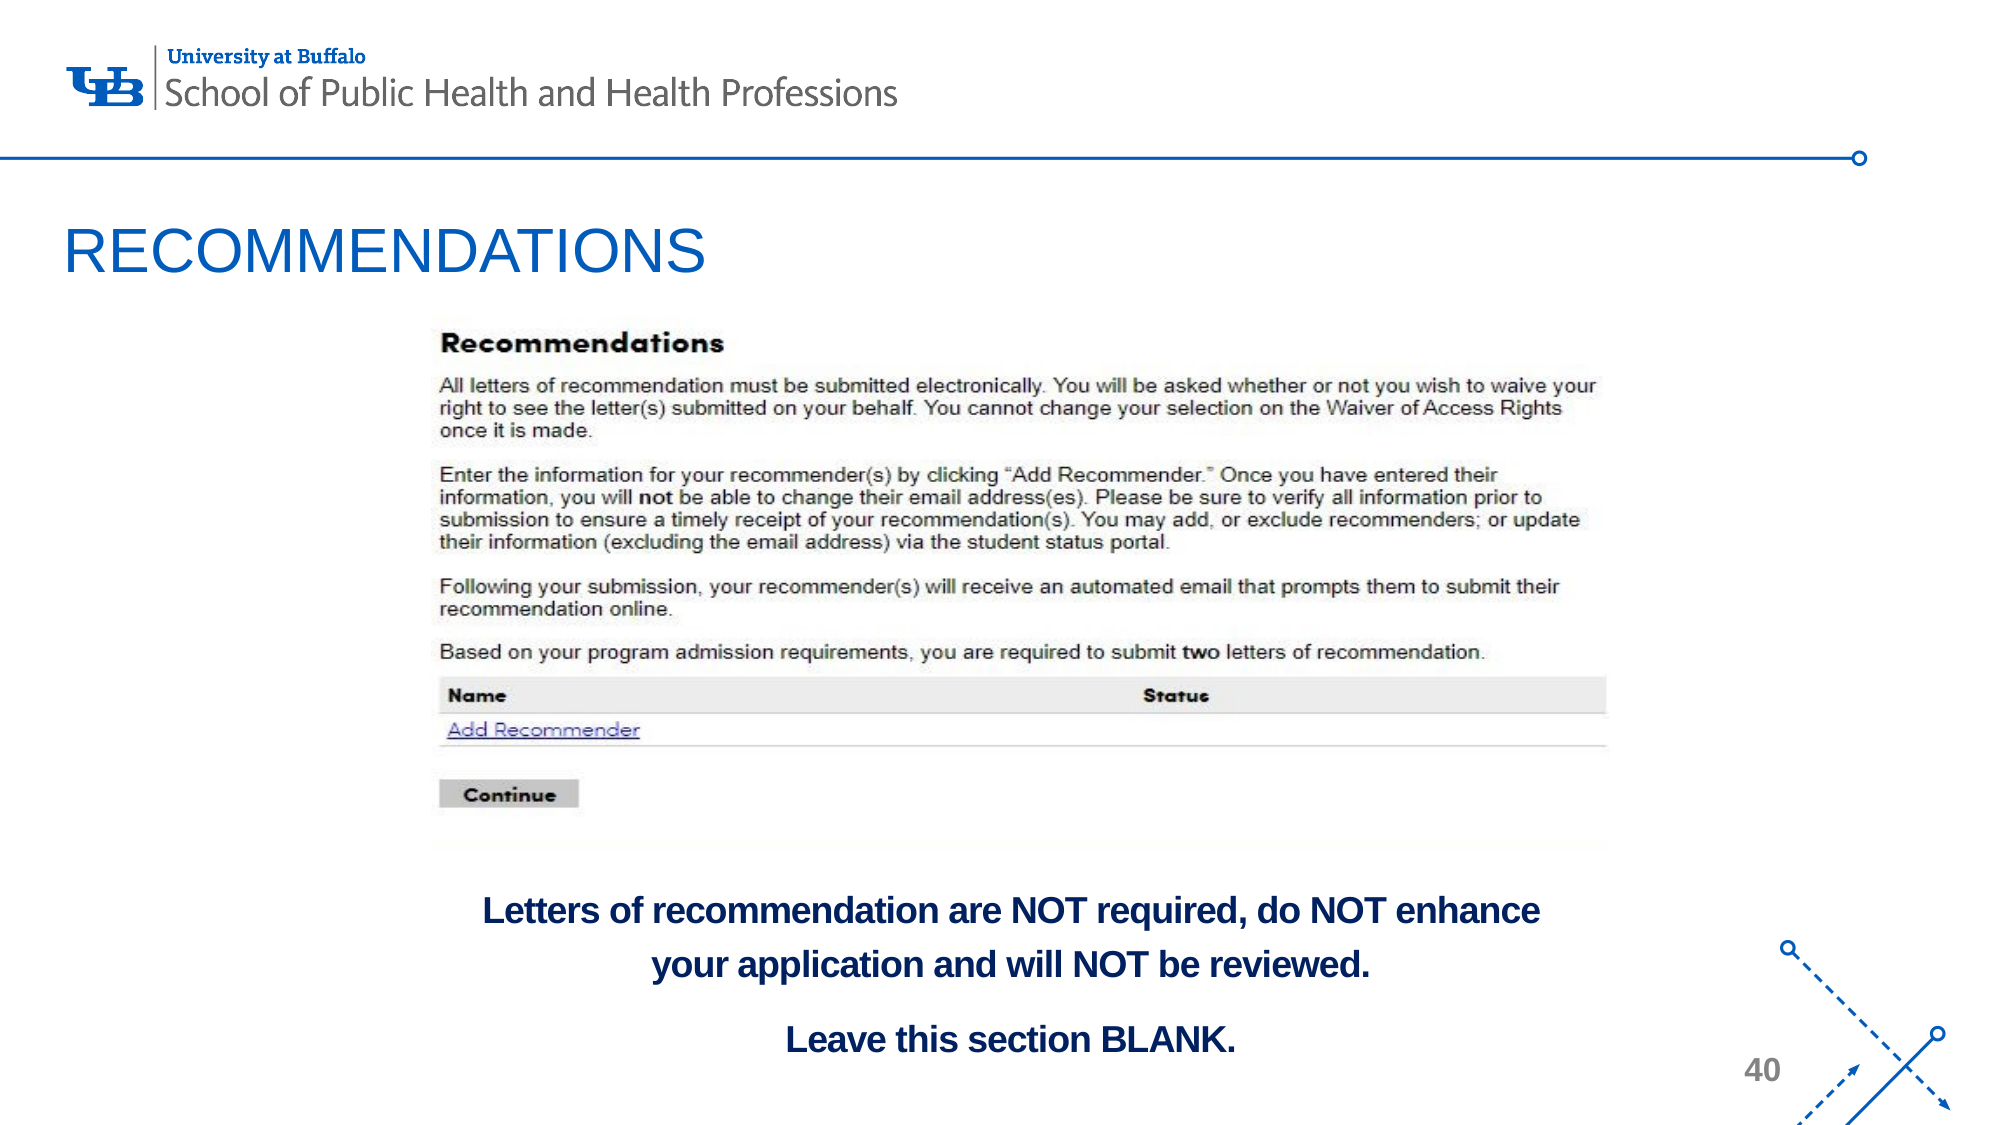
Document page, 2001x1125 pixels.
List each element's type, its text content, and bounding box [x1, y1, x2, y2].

list Letters of recommendation are NOT required, do NOT enhance your application and will NOT be reviewed. Leave this section BLANK. [459, 869, 1563, 1079]
picture [0, 0, 2000, 1125]
title RECOMMENDATIONS [48, 151, 792, 294]
